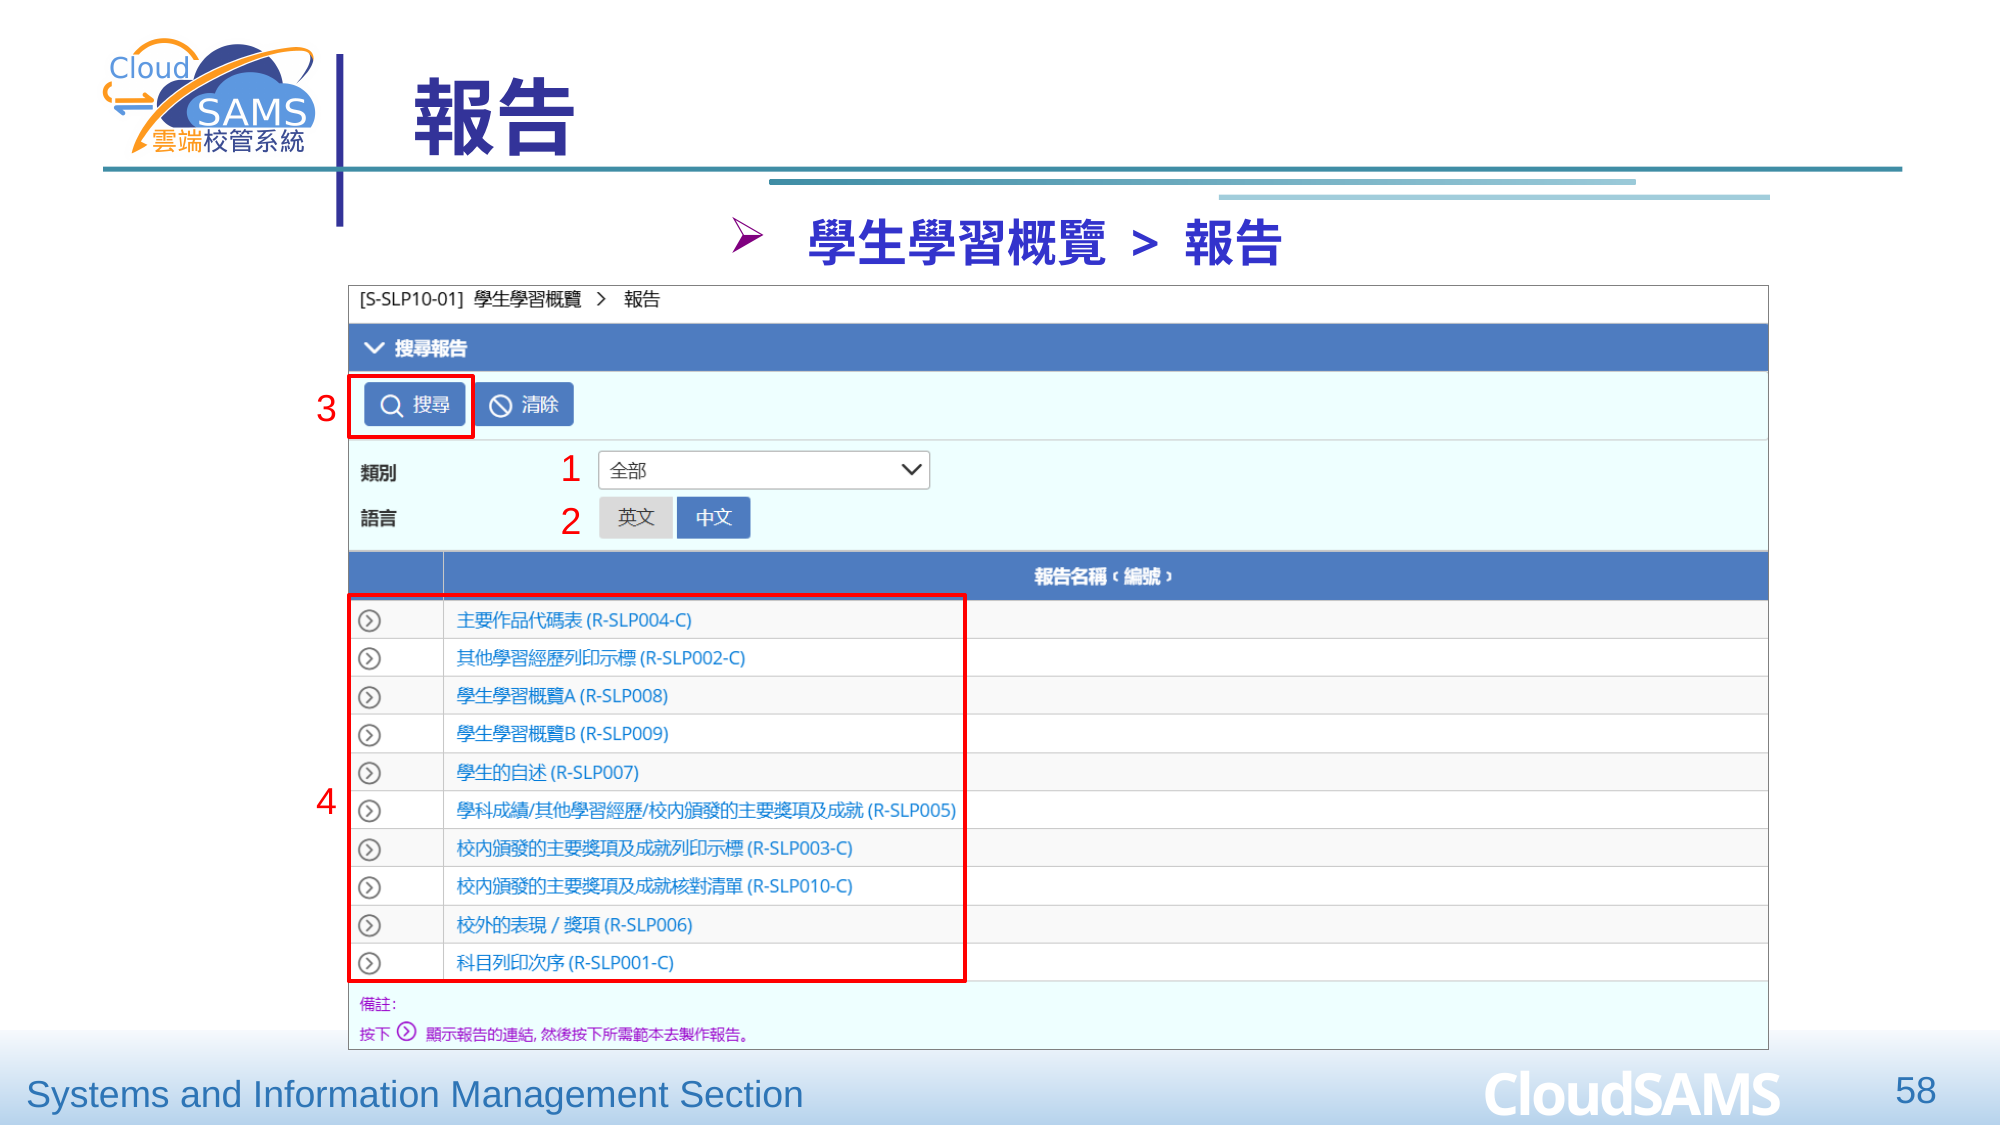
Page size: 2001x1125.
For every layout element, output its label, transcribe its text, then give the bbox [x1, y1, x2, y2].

list 學生學習概覽 > 報告 [104, 203, 1909, 286]
text_box 4 [301, 769, 340, 830]
text_box 報告 [397, 62, 1909, 169]
picture [348, 285, 1769, 1050]
picture [87, 7, 349, 175]
slide_number 58 [1755, 1059, 1952, 1125]
text_box 3 [301, 376, 340, 436]
